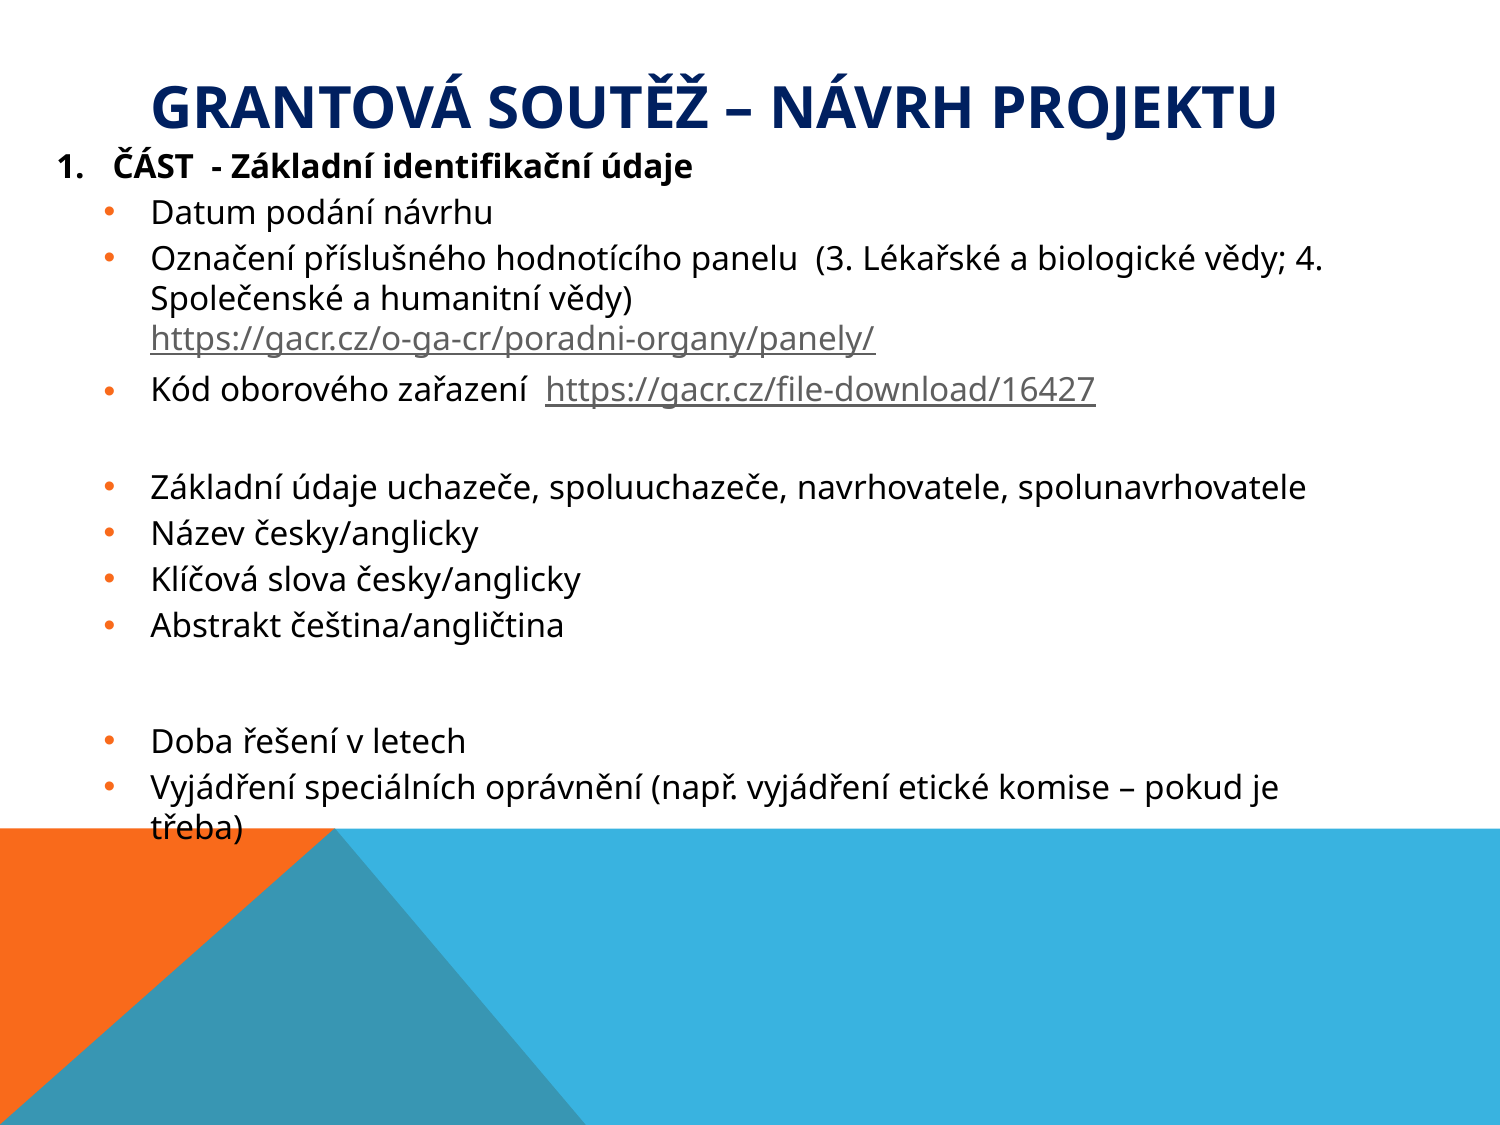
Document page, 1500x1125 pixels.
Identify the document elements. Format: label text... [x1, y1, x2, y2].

list ČÁST - Základní identifikační údaje Datum podání návrhu Označení příslušného hodnotícího panelu (3. Lékařské a biologické vědy; 4. Společenské a humanitní vědy) https://gacr.cz/o-ga-cr/poradni-organy/panely/ Kód oborového zařazení https://gacr.cz/file-download/16427 Základní údaje uchazeče, spoluuchazeče, navrhovatele, spolunavrhovatele Název česky/anglicky Klíčová slova česky/anglicky Abstrakt čeština/angličtina Doba řešení v letech Vyjádření speciálních oprávnění (např. vyjádření etické komise – pokud je třeba) [41, 137, 1369, 835]
title Grantová soutěž – návrh projektu [135, 60, 1369, 137]
